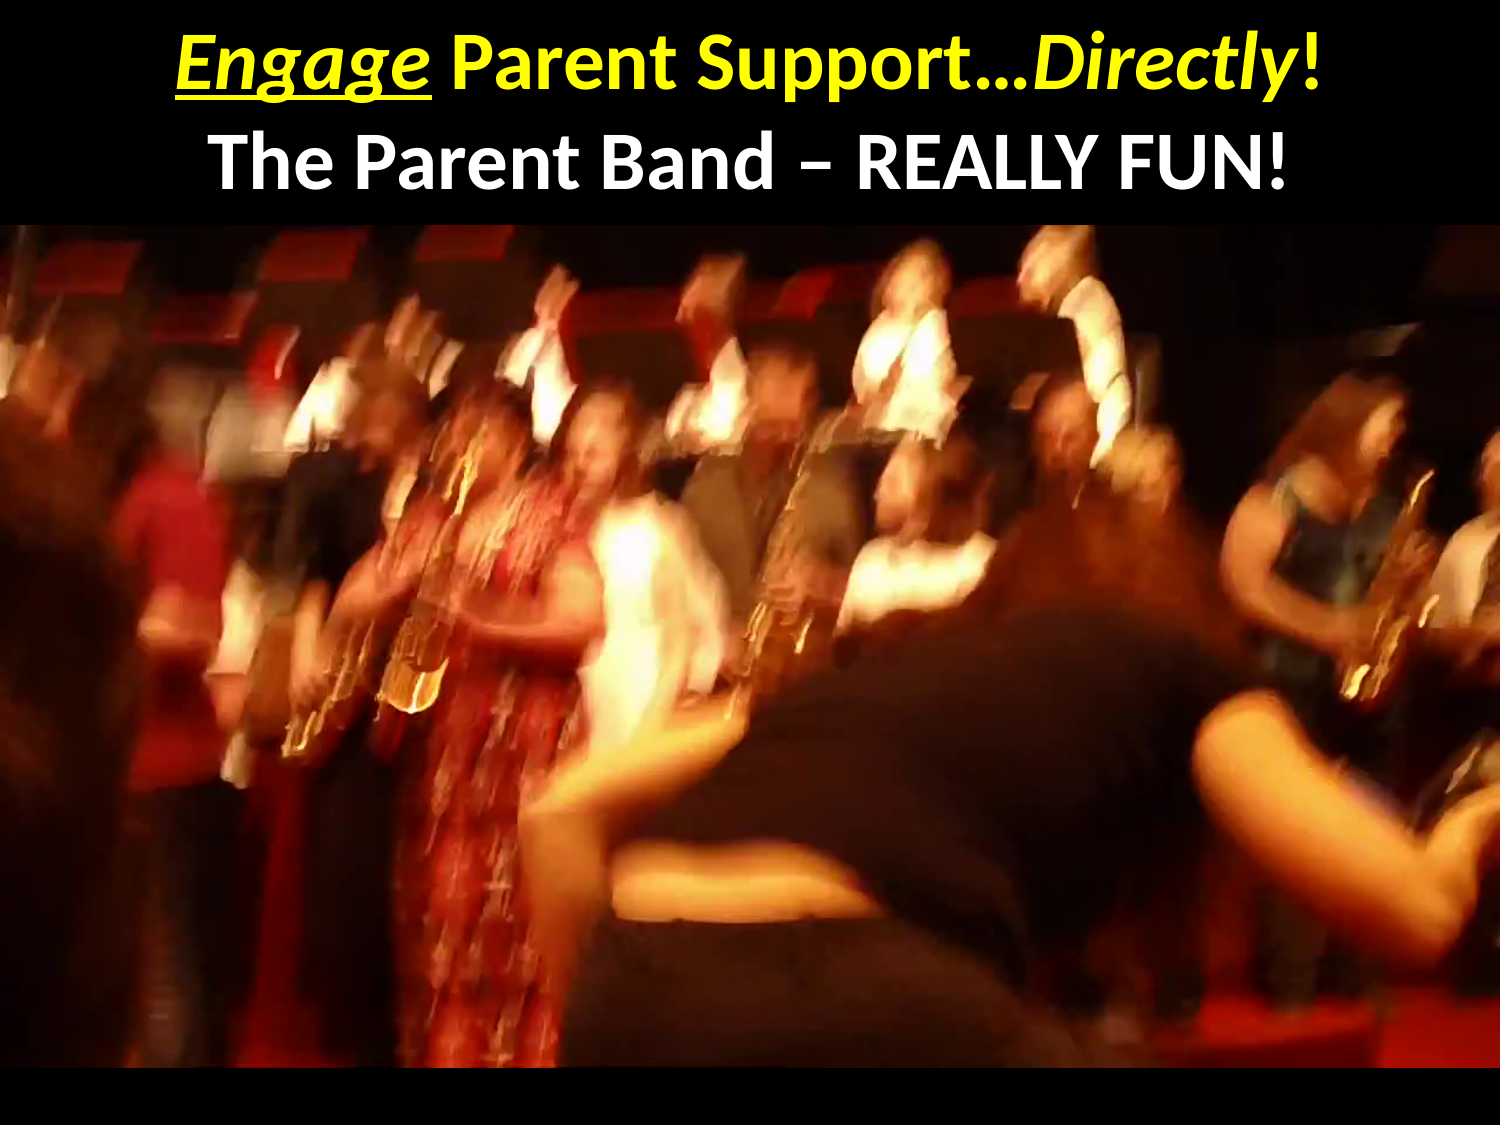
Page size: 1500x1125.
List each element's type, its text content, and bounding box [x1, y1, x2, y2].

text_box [0, 224, 1500, 1069]
title Engage Parent Support…Directly! The Parent Band – REALLY FUN! [0, 0, 1500, 213]
